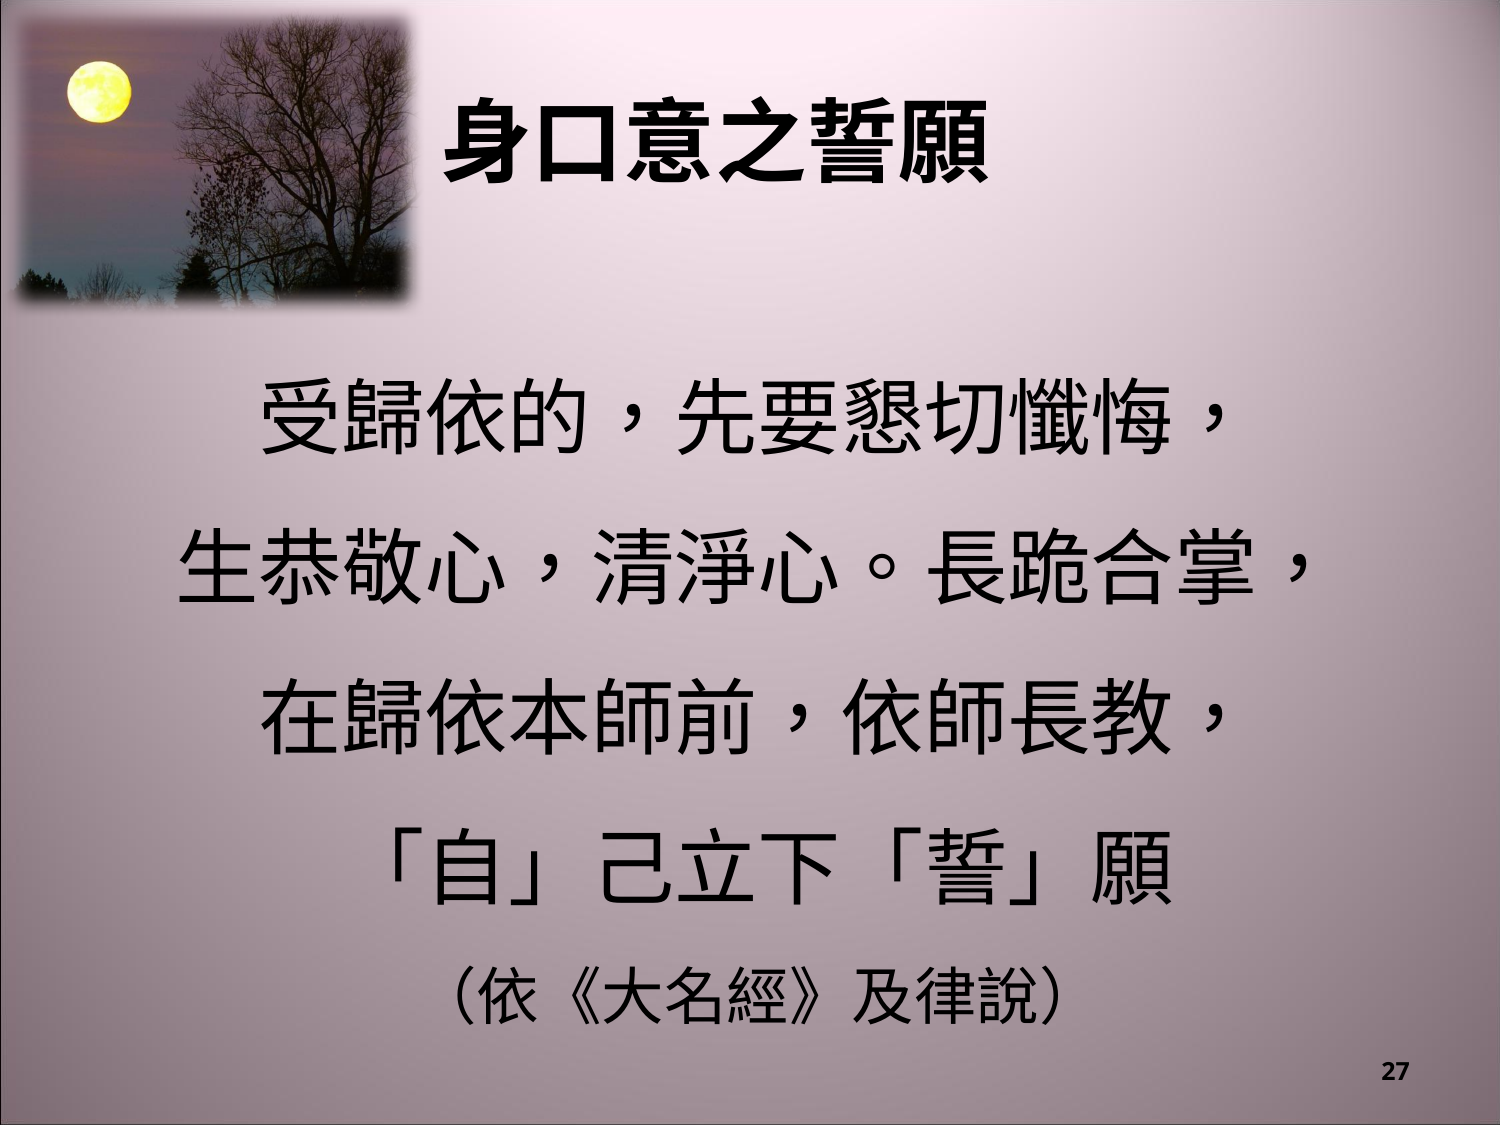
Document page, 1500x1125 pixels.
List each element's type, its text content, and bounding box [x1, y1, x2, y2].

slide_number 27 [1074, 1042, 1425, 1103]
title 身口意之誓願 [425, 45, 1425, 233]
picture [0, 0, 1500, 1125]
list 受歸依的，先要懇切懺悔， 生恭敬心，清淨心。長跪合掌， 在歸依本師前，依師長教， 「自」己立下「誓」願 （依《大名經》及律說） [45, 308, 1471, 1003]
